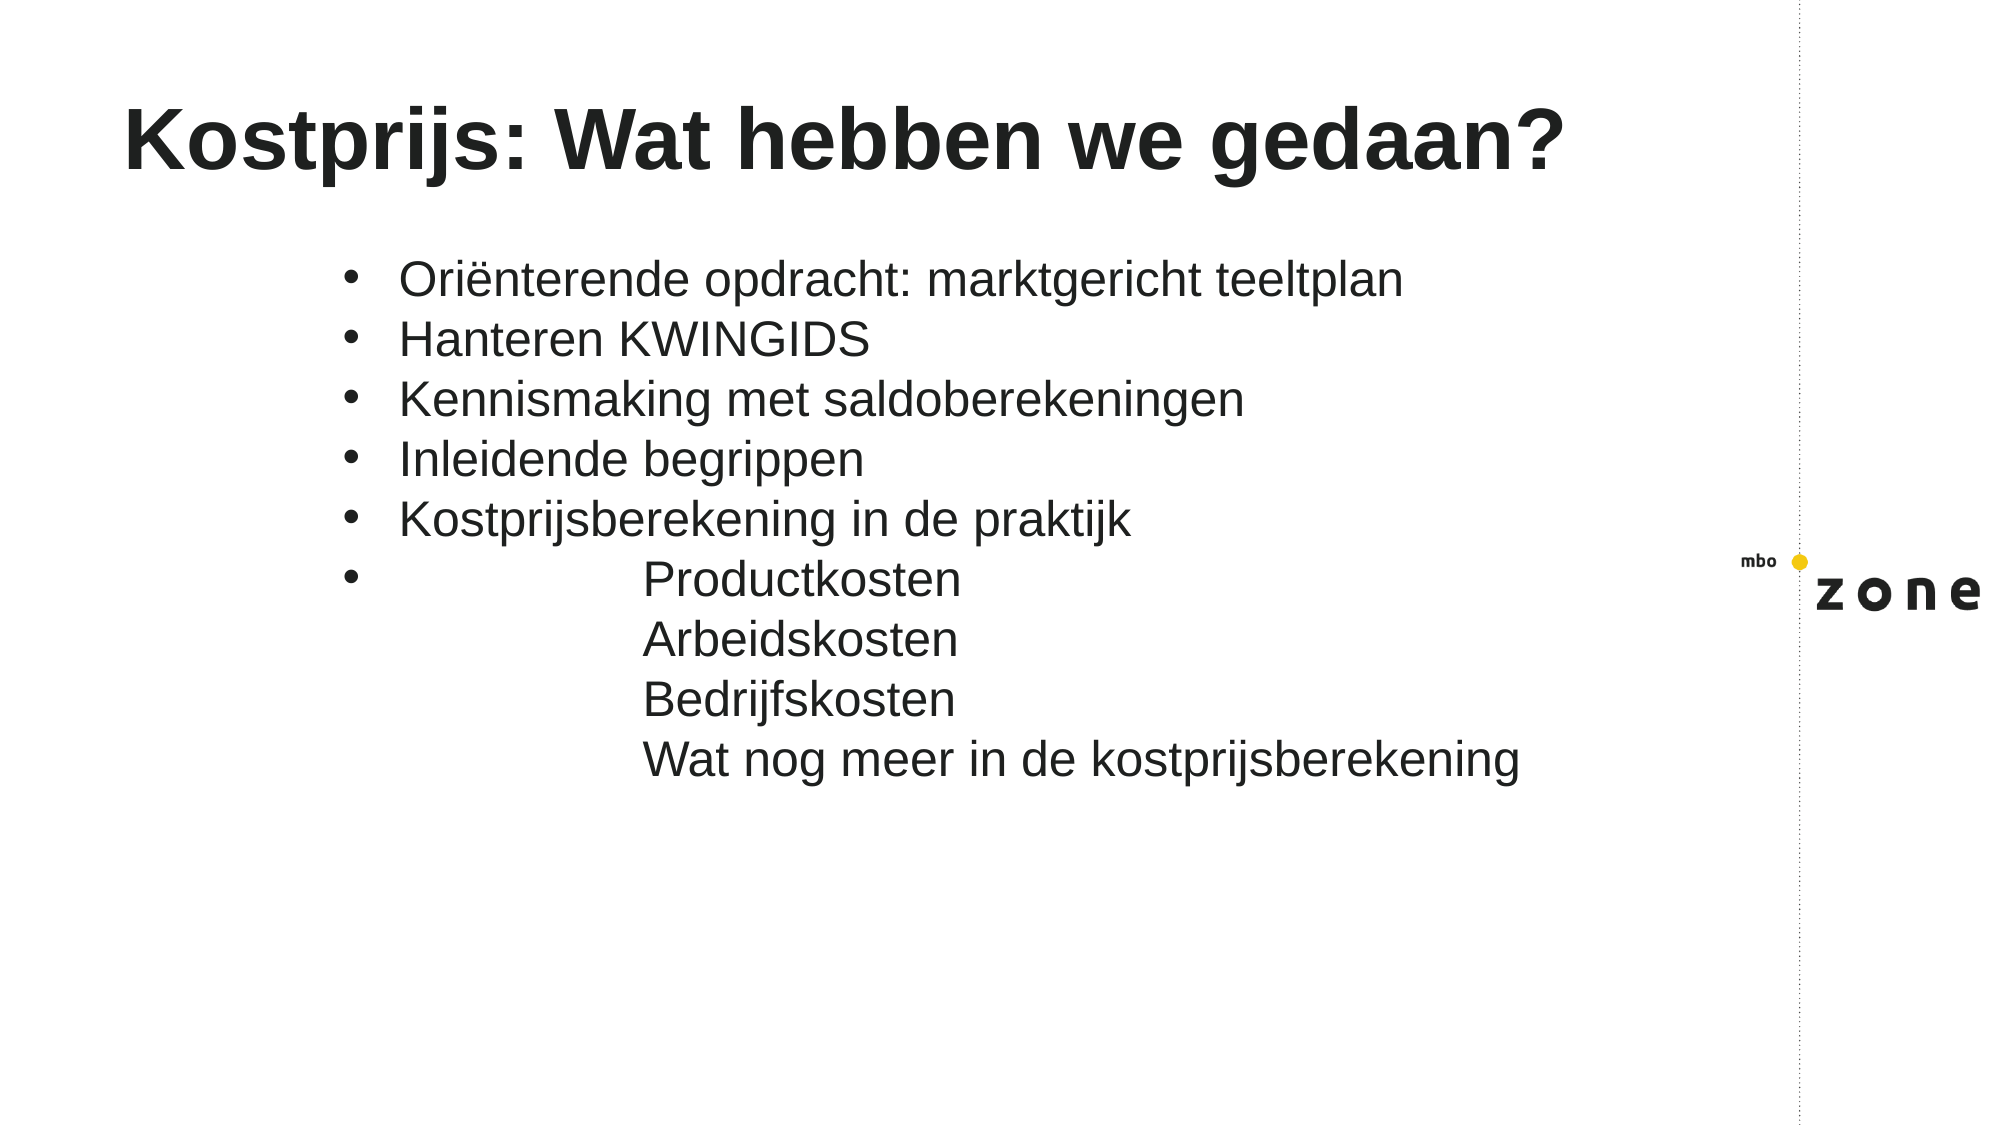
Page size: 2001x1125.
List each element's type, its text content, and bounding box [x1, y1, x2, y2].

list Oriënterende opdracht: marktgericht teeltplan Hanteren KWINGIDS Kennismaking met saldoberekeningen Inleidende begrippen Kostprijsberekening in de praktijk Productkosten Arbeidskosten Bedrijfskosten Wat nog meer in de kostprijsberekening [342, 246, 1664, 1014]
title Kostprijs: Wat hebben we gedaan? [124, 94, 1580, 213]
picture [1596, 0, 2001, 1125]
